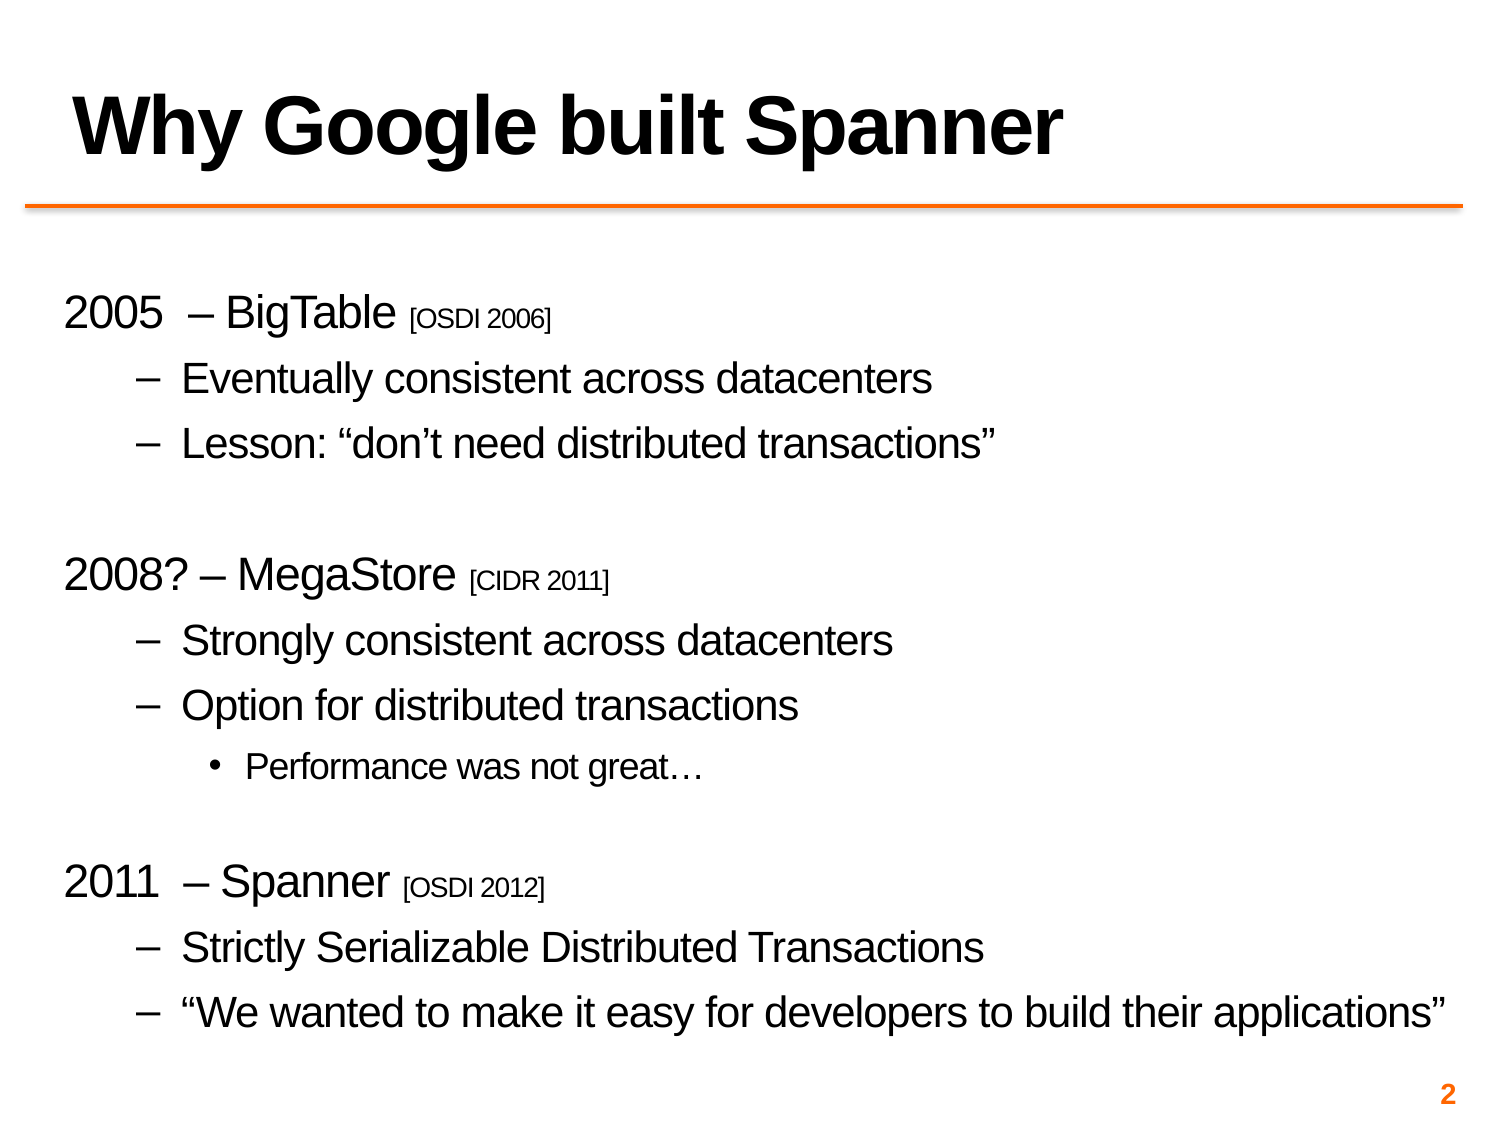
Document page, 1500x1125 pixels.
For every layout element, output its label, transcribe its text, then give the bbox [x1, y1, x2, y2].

list 2005 – BigTable [OSDI 2006] Eventually consistent across datacenters Lesson: “don’t need distributed transactions” 2008? – MegaStore [CIDR 2011] Strongly consistent across datacenters Option for distributed transactions Performance was not great… 2011 – Spanner [OSDI 2012] Strictly Serializable Distributed Transactions “We wanted to make it easy for developers to build their applications” [57, 275, 1463, 1060]
title Why Google built Spanner [57, 2, 1463, 178]
slide_number 2 [1112, 1074, 1463, 1110]
